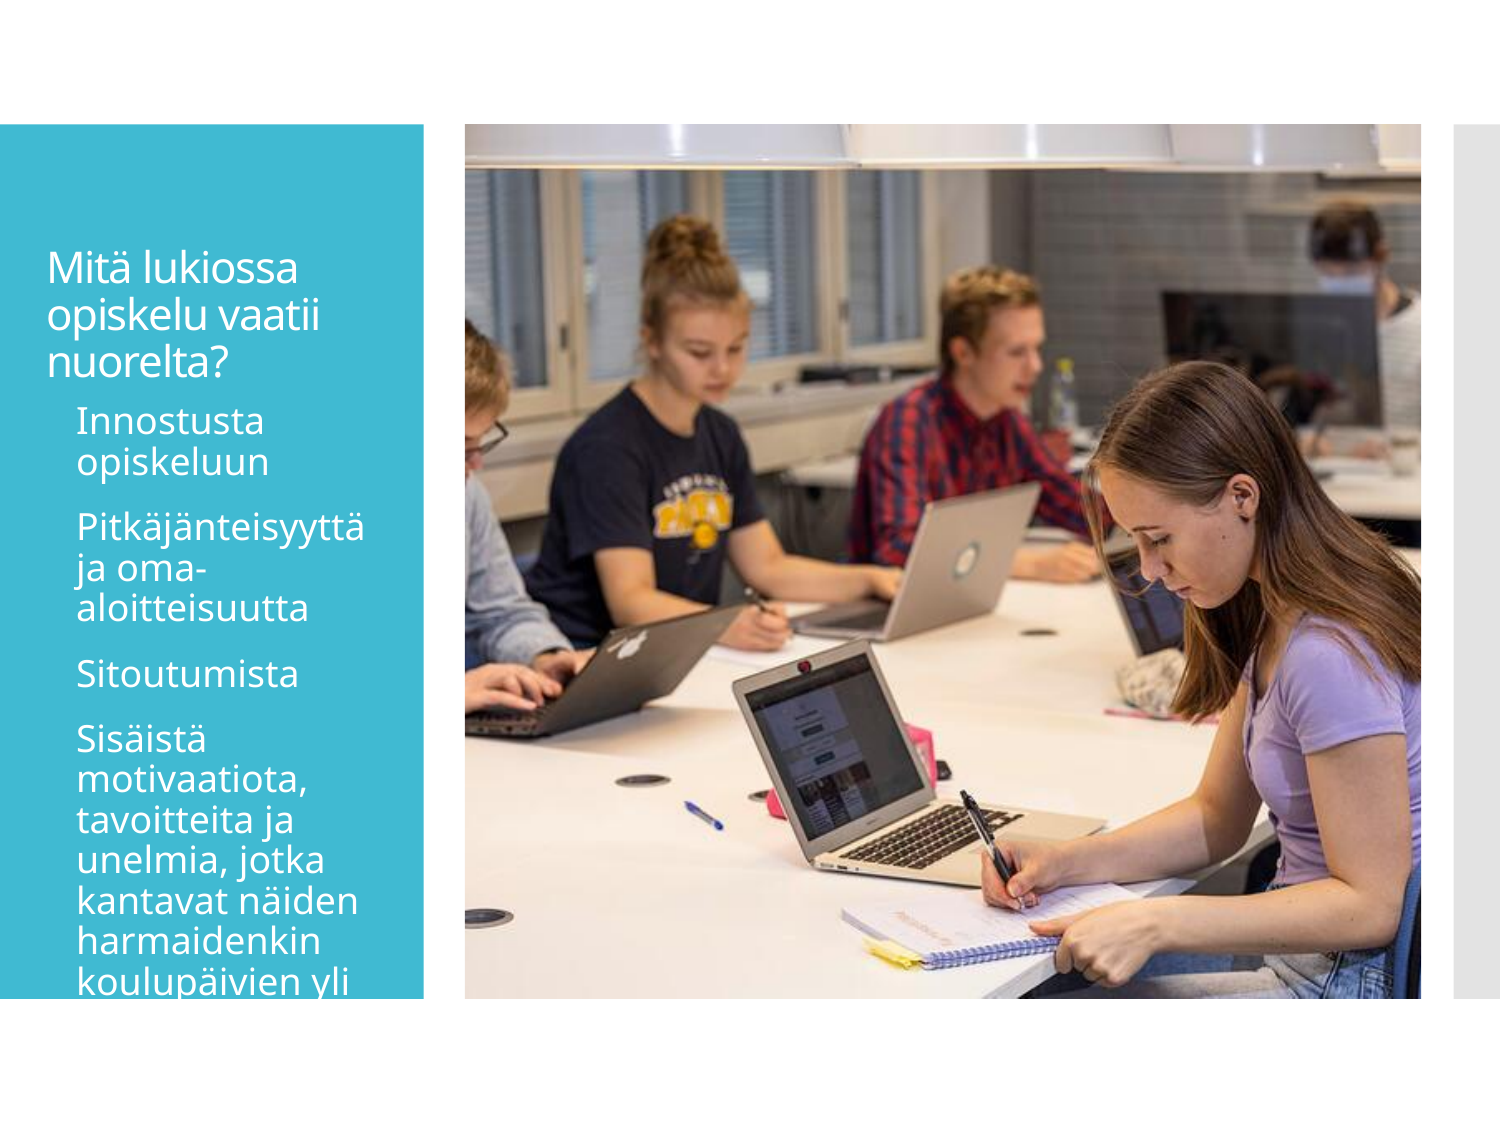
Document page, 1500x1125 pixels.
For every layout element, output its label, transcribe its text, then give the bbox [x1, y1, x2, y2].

title Mitä lukiossa opiskelu vaatii nuorelta? [31, 184, 394, 394]
picture [464, 124, 1422, 1000]
list Innostusta opiskeluun Pitkäjänteisyyttä ja oma-aloitteisuutta Sitoutumista Sisäistä motivaatiota, tavoitteita ja unelmia, jotka kantavat näiden harmaidenkin koulupäivien yli  [31, 394, 394, 988]
